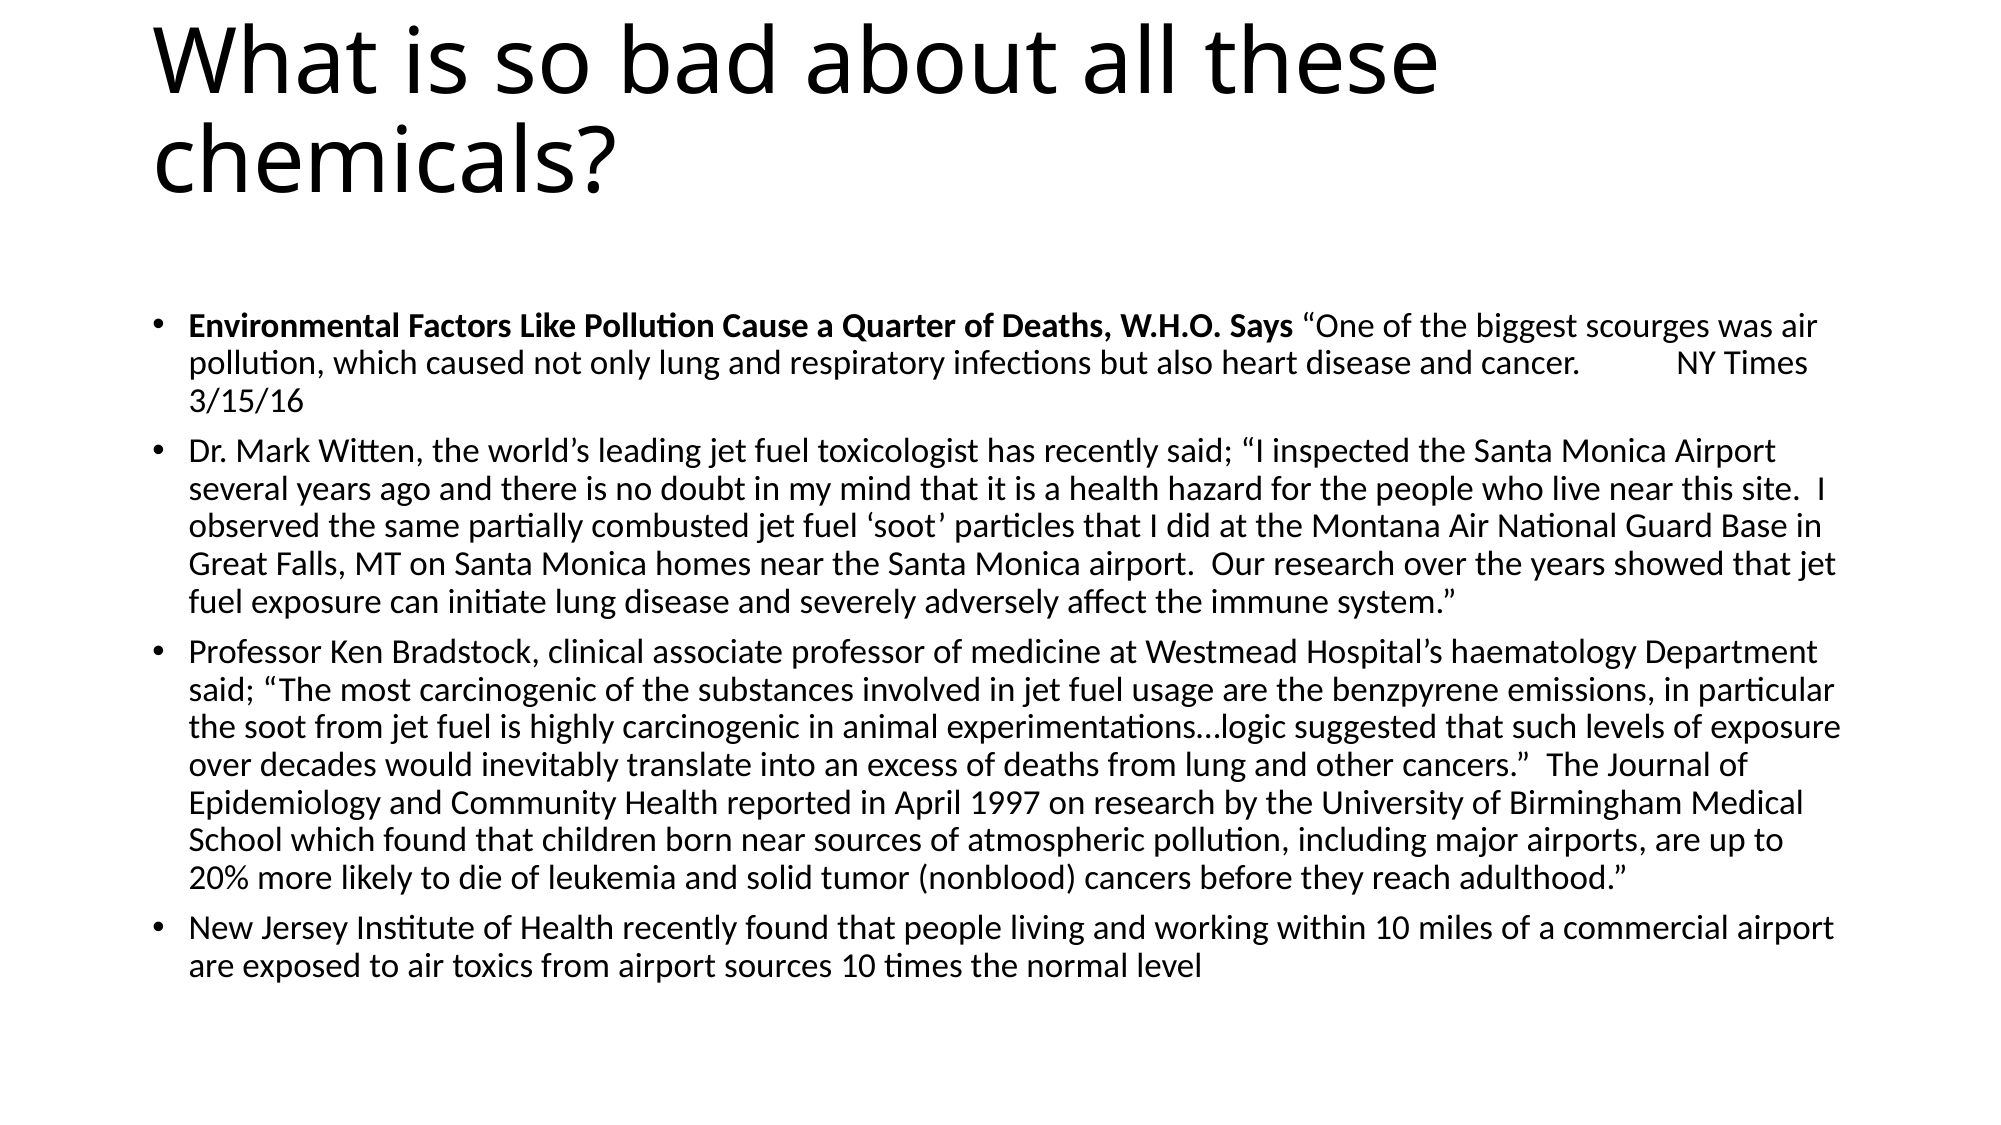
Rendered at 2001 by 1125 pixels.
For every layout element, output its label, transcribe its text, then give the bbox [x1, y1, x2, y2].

list Environmental Factors Like Pollution Cause a Quarter of Deaths, W.H.O. Says “One of the biggest scourges was air pollution, which caused not only lung and respiratory infections but also heart disease and cancer. NY Times 3/15/16 Dr. Mark Witten, the world’s leading jet fuel toxicologist has recently said; “I inspected the Santa Monica Airport several years ago and there is no doubt in my mind that it is a health hazard for the people who live near this site. I observed the same partially combusted jet fuel ‘soot’ particles that I did at the Montana Air National Guard Base in Great Falls, MT on Santa Monica homes near the Santa Monica airport. Our research over the years showed that jet fuel exposure can initiate lung disease and severely adversely affect the immune system.” Professor Ken Bradstock, clinical associate professor of medicine at Westmead Hospital’s haematology Department said; “The most carcinogenic of the substances involved in jet fuel usage are the benzpyrene emissions, in particular the soot from jet fuel is highly carcinogenic in animal experimentations…logic suggested that such levels of exposure over decades would inevitably translate into an excess of deaths from lung and other cancers.” The Journal of Epidemiology and Community Health reported in April 1997 on research by the University of Birmingham Medical School which found that children born near sources of atmospheric pollution, including major airports, are up to 20% more likely to die of leukemia and solid tumor (nonblood) cancers before they reach adulthood.” New Jersey Institute of Health recently found that people living and working within 10 miles of a commercial airport are exposed to air toxics from airport sources 10 times the normal level [137, 299, 1863, 1014]
title What is so bad about all these chemicals? [137, 59, 1863, 278]
